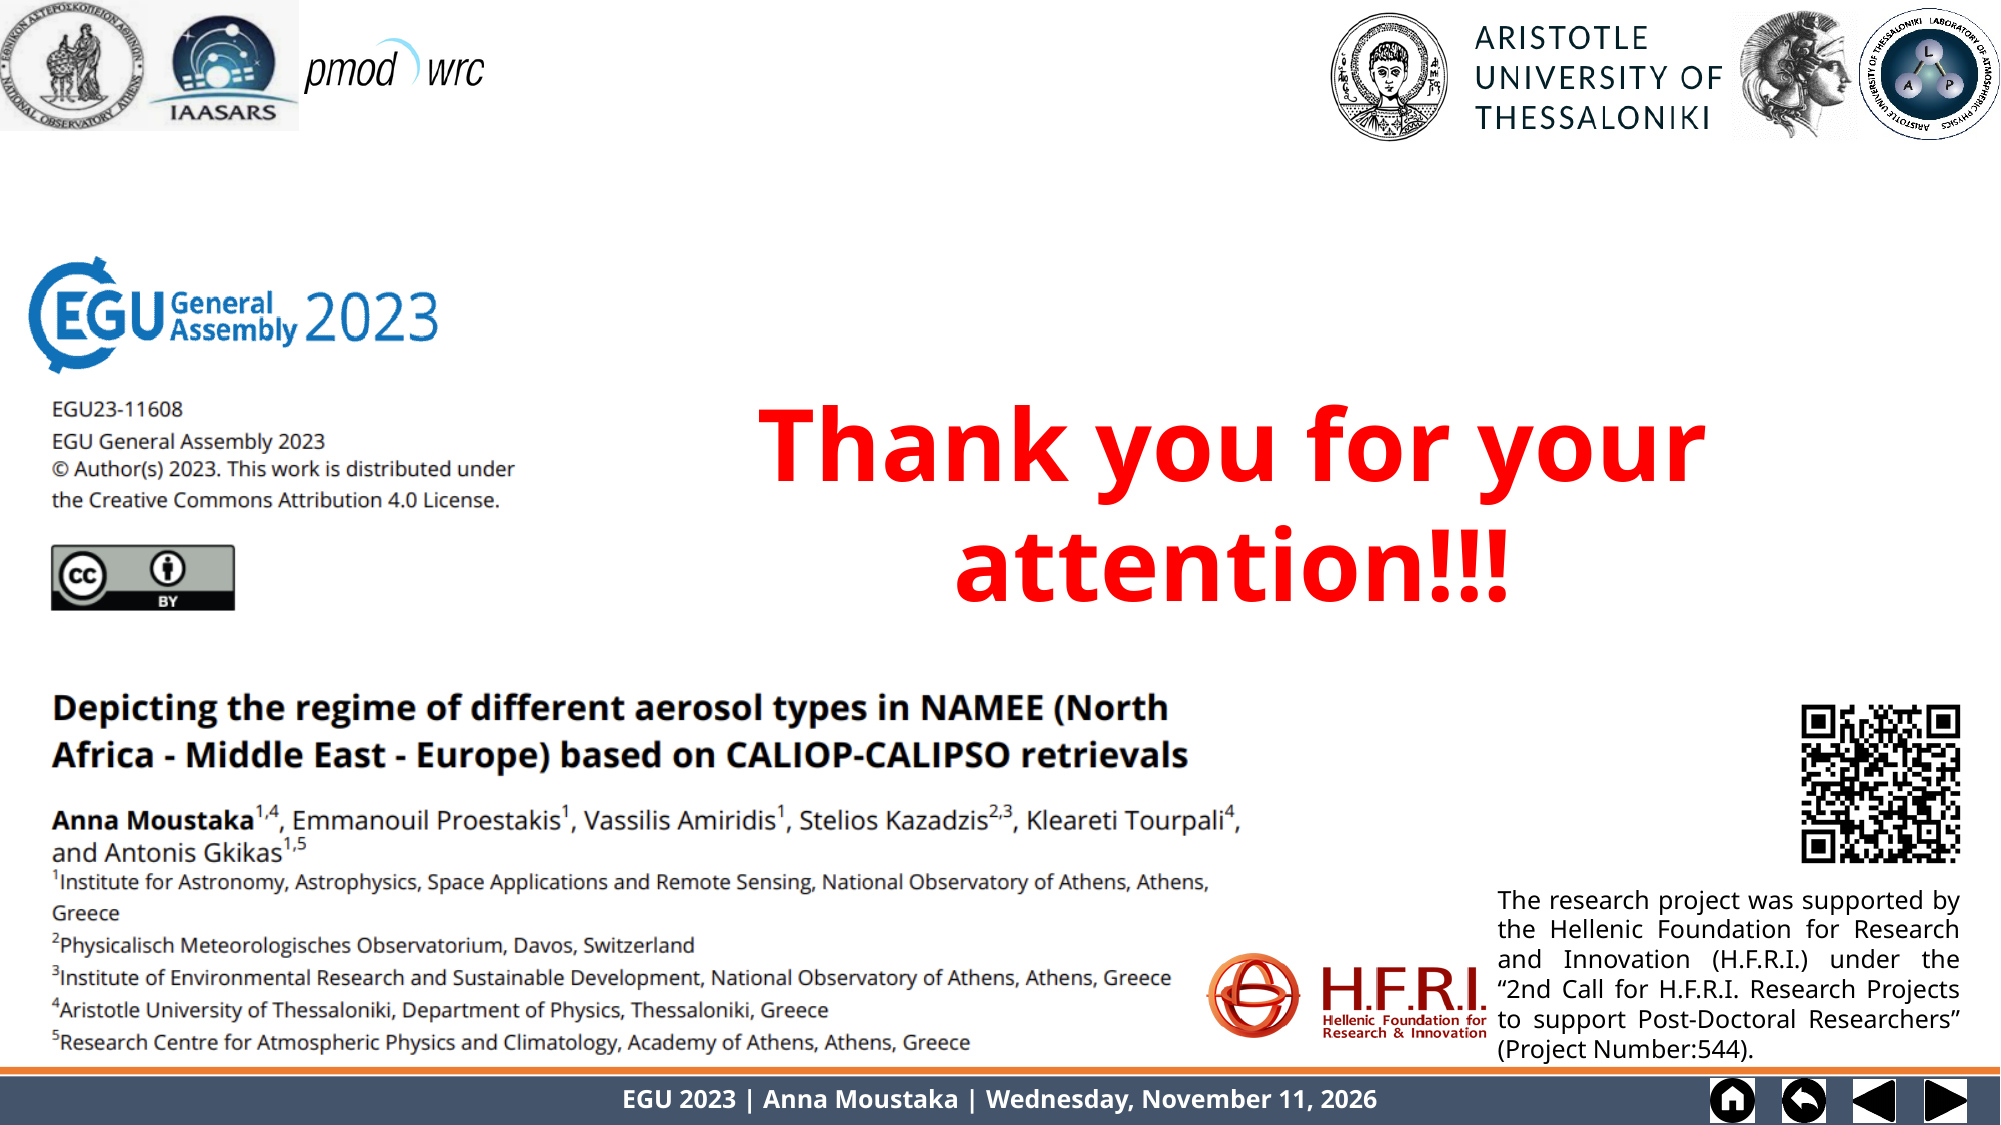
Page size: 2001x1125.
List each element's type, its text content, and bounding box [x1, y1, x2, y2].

picture [304, 0, 484, 161]
picture [25, 181, 1605, 1071]
text_box EGU 2023 | Anna Moustaka | Monday, April 24, 2023 [0, 1076, 2000, 1125]
picture [1852, 1078, 1897, 1123]
picture [1797, 700, 1965, 868]
text_box [0, 1066, 2000, 1075]
picture [1710, 1078, 1755, 1123]
text_box Thank you for your attention!!! [1265, 374, 2000, 629]
picture [1923, 1078, 1968, 1123]
picture [0, 0, 299, 132]
text_box The research project was supported by the Hellenic Foundation for Research and Innovation (H.F.R.I.) under the “2nd Call for H.F.R.I. Research Projects to support Post-Doctoral Researchers” (Project Number:544). [1482, 876, 1976, 1066]
picture [1329, 11, 1724, 143]
picture [1729, 8, 2000, 140]
picture [1782, 1078, 1826, 1123]
